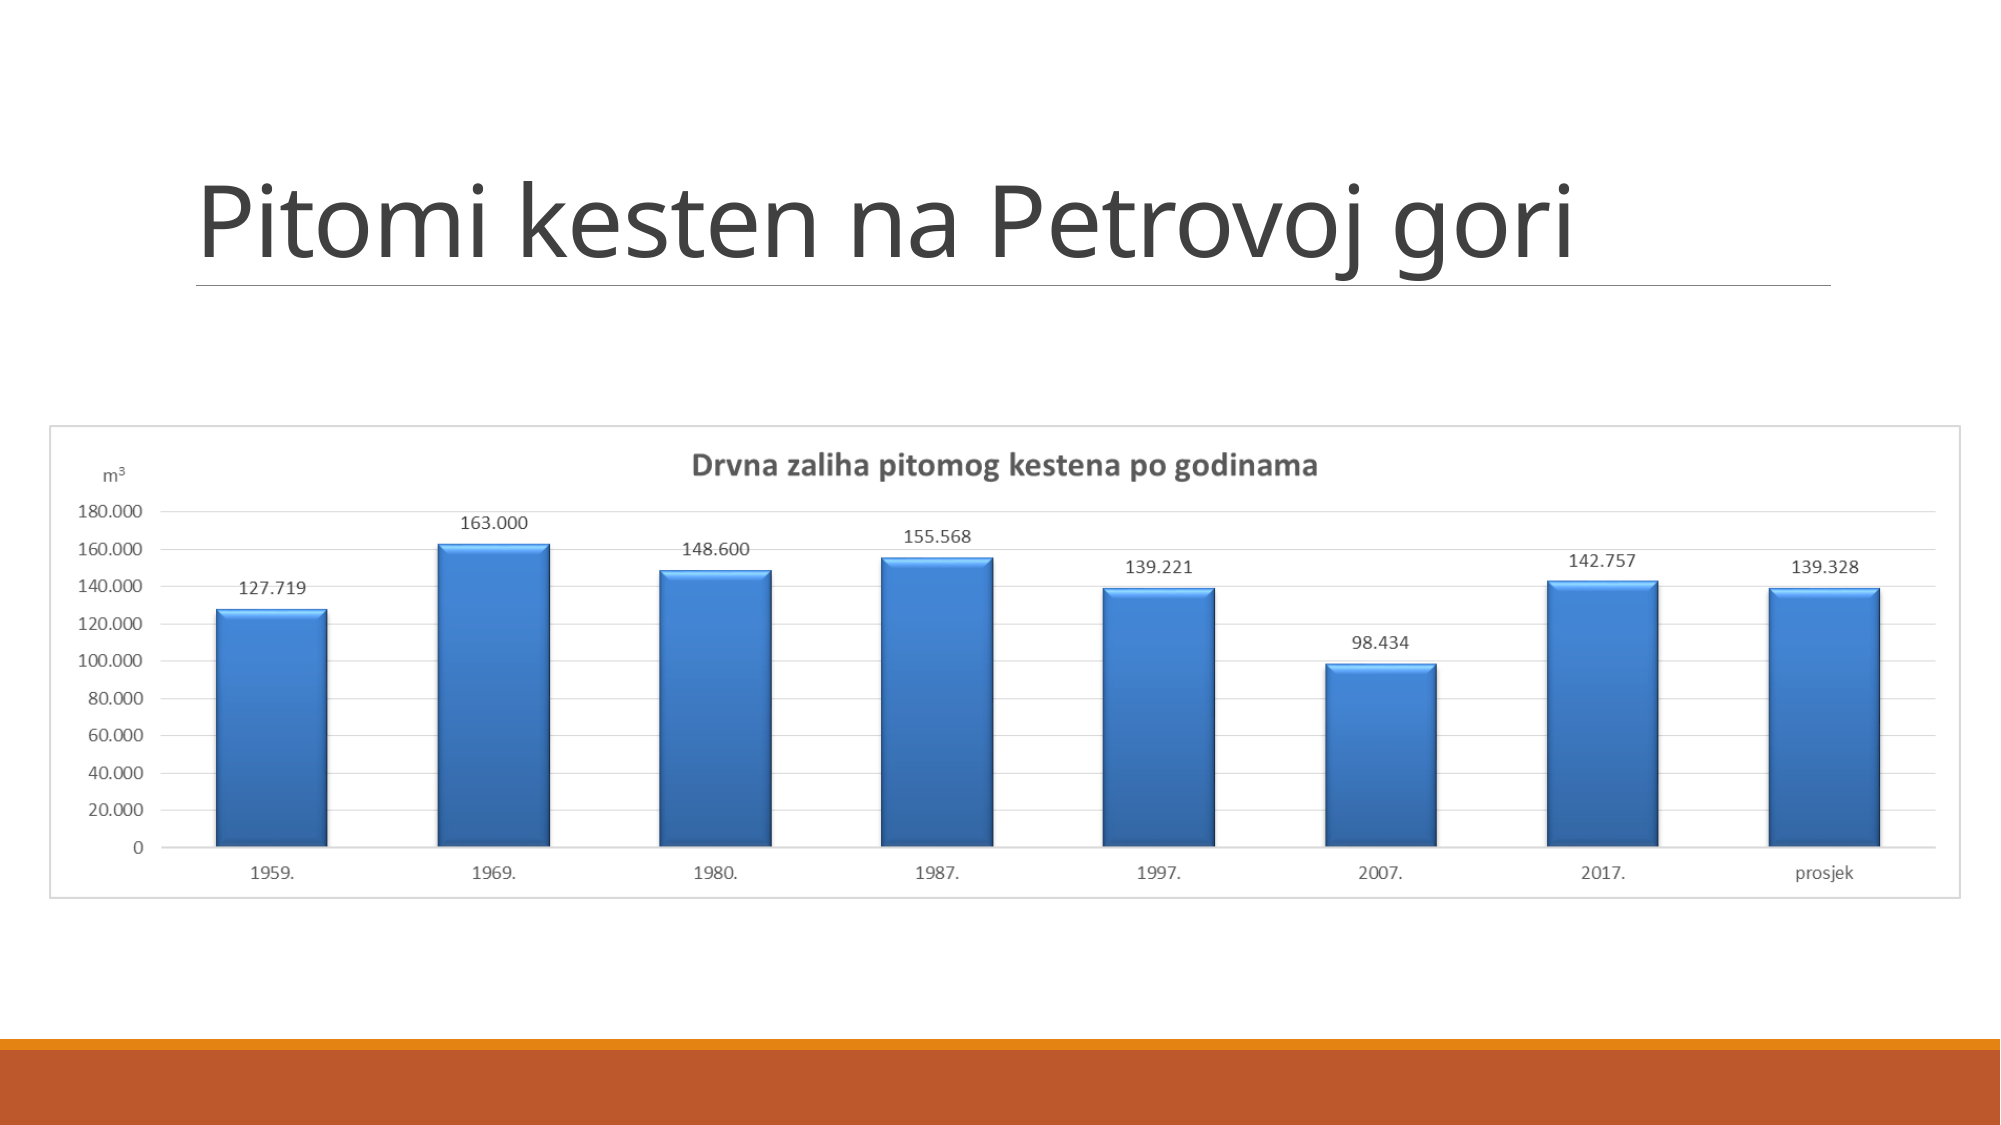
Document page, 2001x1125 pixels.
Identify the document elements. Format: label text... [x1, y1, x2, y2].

title Pitomi kesten na Petrovoj gori [180, 47, 1830, 285]
picture [48, 424, 1961, 900]
